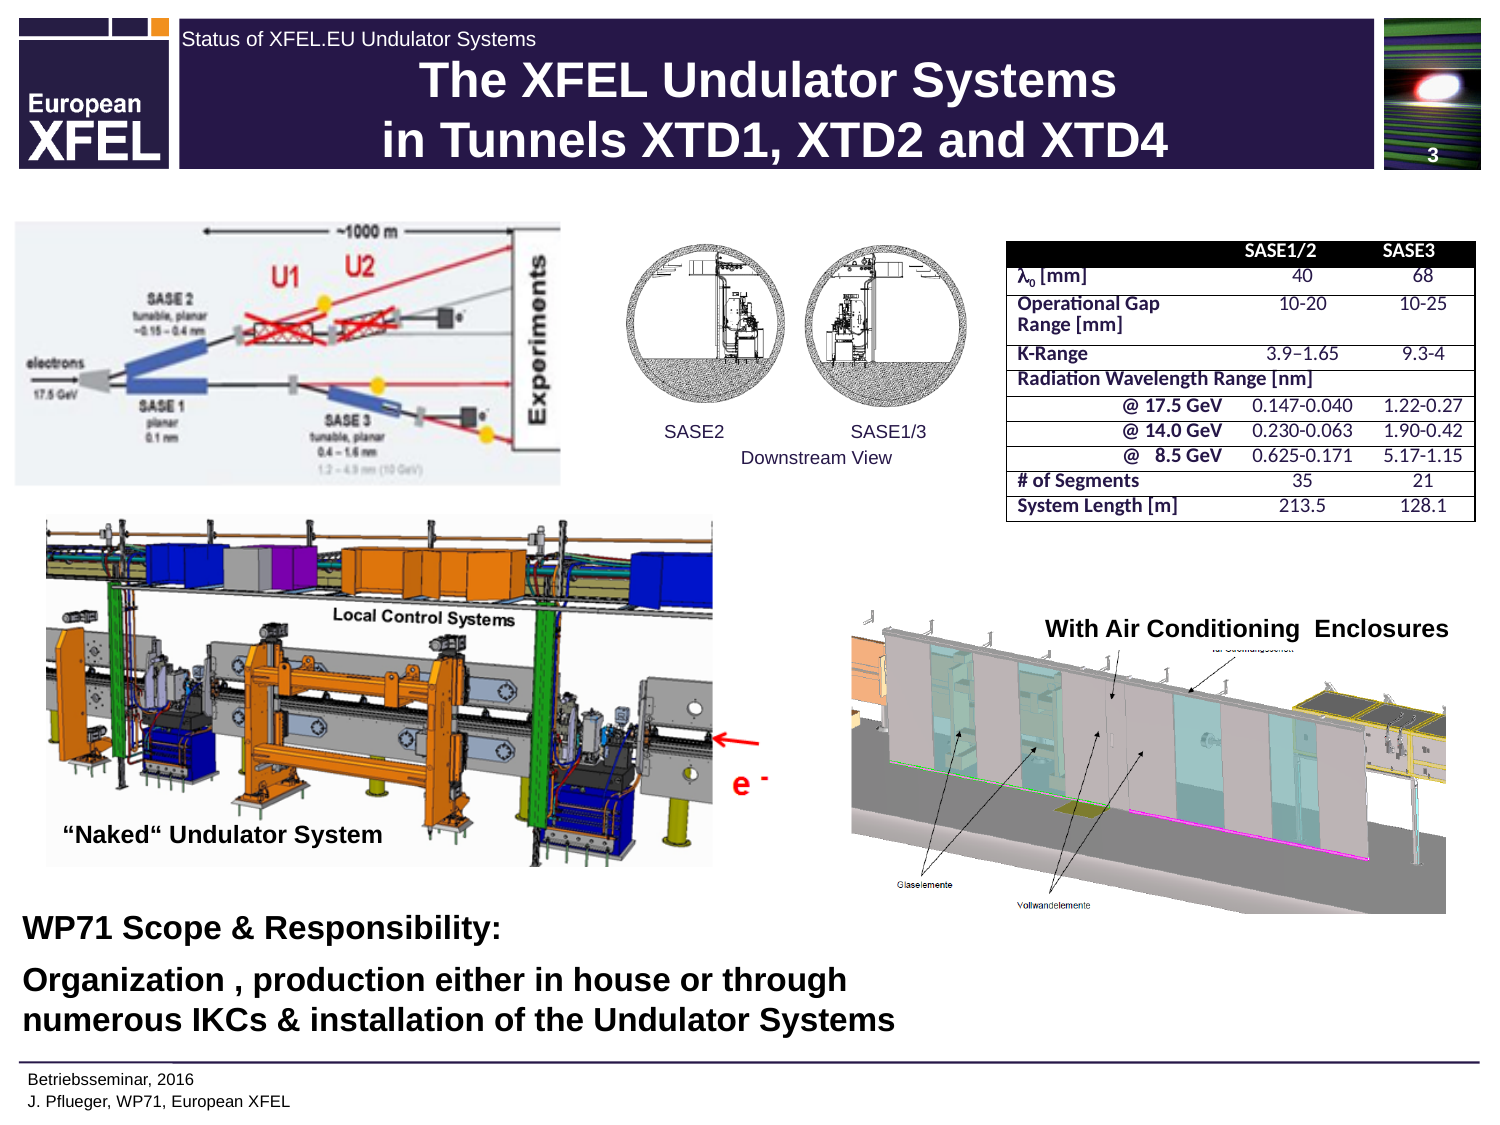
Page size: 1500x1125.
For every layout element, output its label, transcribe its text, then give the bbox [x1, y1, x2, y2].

title The XFEL Undulator Systems in Tunnels XTD1, XTD2 and XTD4 [179, 50, 1375, 168]
table_cell 10-25 [1372, 296, 1474, 345]
table_cell Radiation Wavelength Range [nm] [1007, 371, 1372, 396]
picture [1384, 18, 1481, 170]
table_cell K-Range [1007, 346, 1234, 370]
text_box WP71 Scope & Responsibility: Organization , production either in house or through numerous IKCs & installation of the Undulator Systems [7, 898, 930, 1046]
table_cell [1372, 371, 1474, 396]
table_cell @ 14.0 GeV [1007, 422, 1234, 446]
picture [7, 220, 591, 500]
table_cell 21 [1372, 472, 1474, 496]
table_cell System Length [m] [1007, 497, 1234, 521]
table_header SASE3 [1372, 243, 1474, 266]
table_header SASE1/2 [1234, 243, 1372, 266]
table_cell # of Segments [1007, 472, 1234, 496]
table_cell 3.9–1.65 [1234, 346, 1372, 370]
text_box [618, 241, 970, 478]
table_cell 35 [1234, 472, 1372, 496]
table_cell 213.5 [1234, 497, 1372, 521]
text_box With Air Conditioning Enclosures [1030, 562, 1478, 650]
table_cell @ 8.5 GeV [1007, 447, 1234, 471]
table_cell 10-20 [1234, 296, 1372, 345]
table_cell 0.230-0.063 [1234, 422, 1372, 446]
table_cell 0.625-0.171 [1234, 447, 1372, 471]
table_cell 1.22-0.27 [1372, 397, 1474, 421]
picture [45, 514, 774, 867]
table_cell 9.3-4 [1372, 346, 1474, 370]
picture [19, 18, 169, 169]
table_header [1007, 243, 1234, 266]
table_cell Operational Gap Range [mm] [1007, 296, 1234, 345]
table_cell 5.17-1.15 [1372, 447, 1474, 471]
table_cell 68 [1372, 268, 1474, 295]
table_cell 0 [mm] [1007, 268, 1234, 295]
table_cell 128.1 [1372, 497, 1474, 521]
picture [832, 572, 1470, 930]
table_cell @ 17.5 GeV [1007, 397, 1234, 421]
table_cell 1.90-0.42 [1372, 422, 1474, 446]
table_cell 40 [1234, 268, 1372, 295]
table_cell 0.147-0.040 [1234, 397, 1372, 421]
